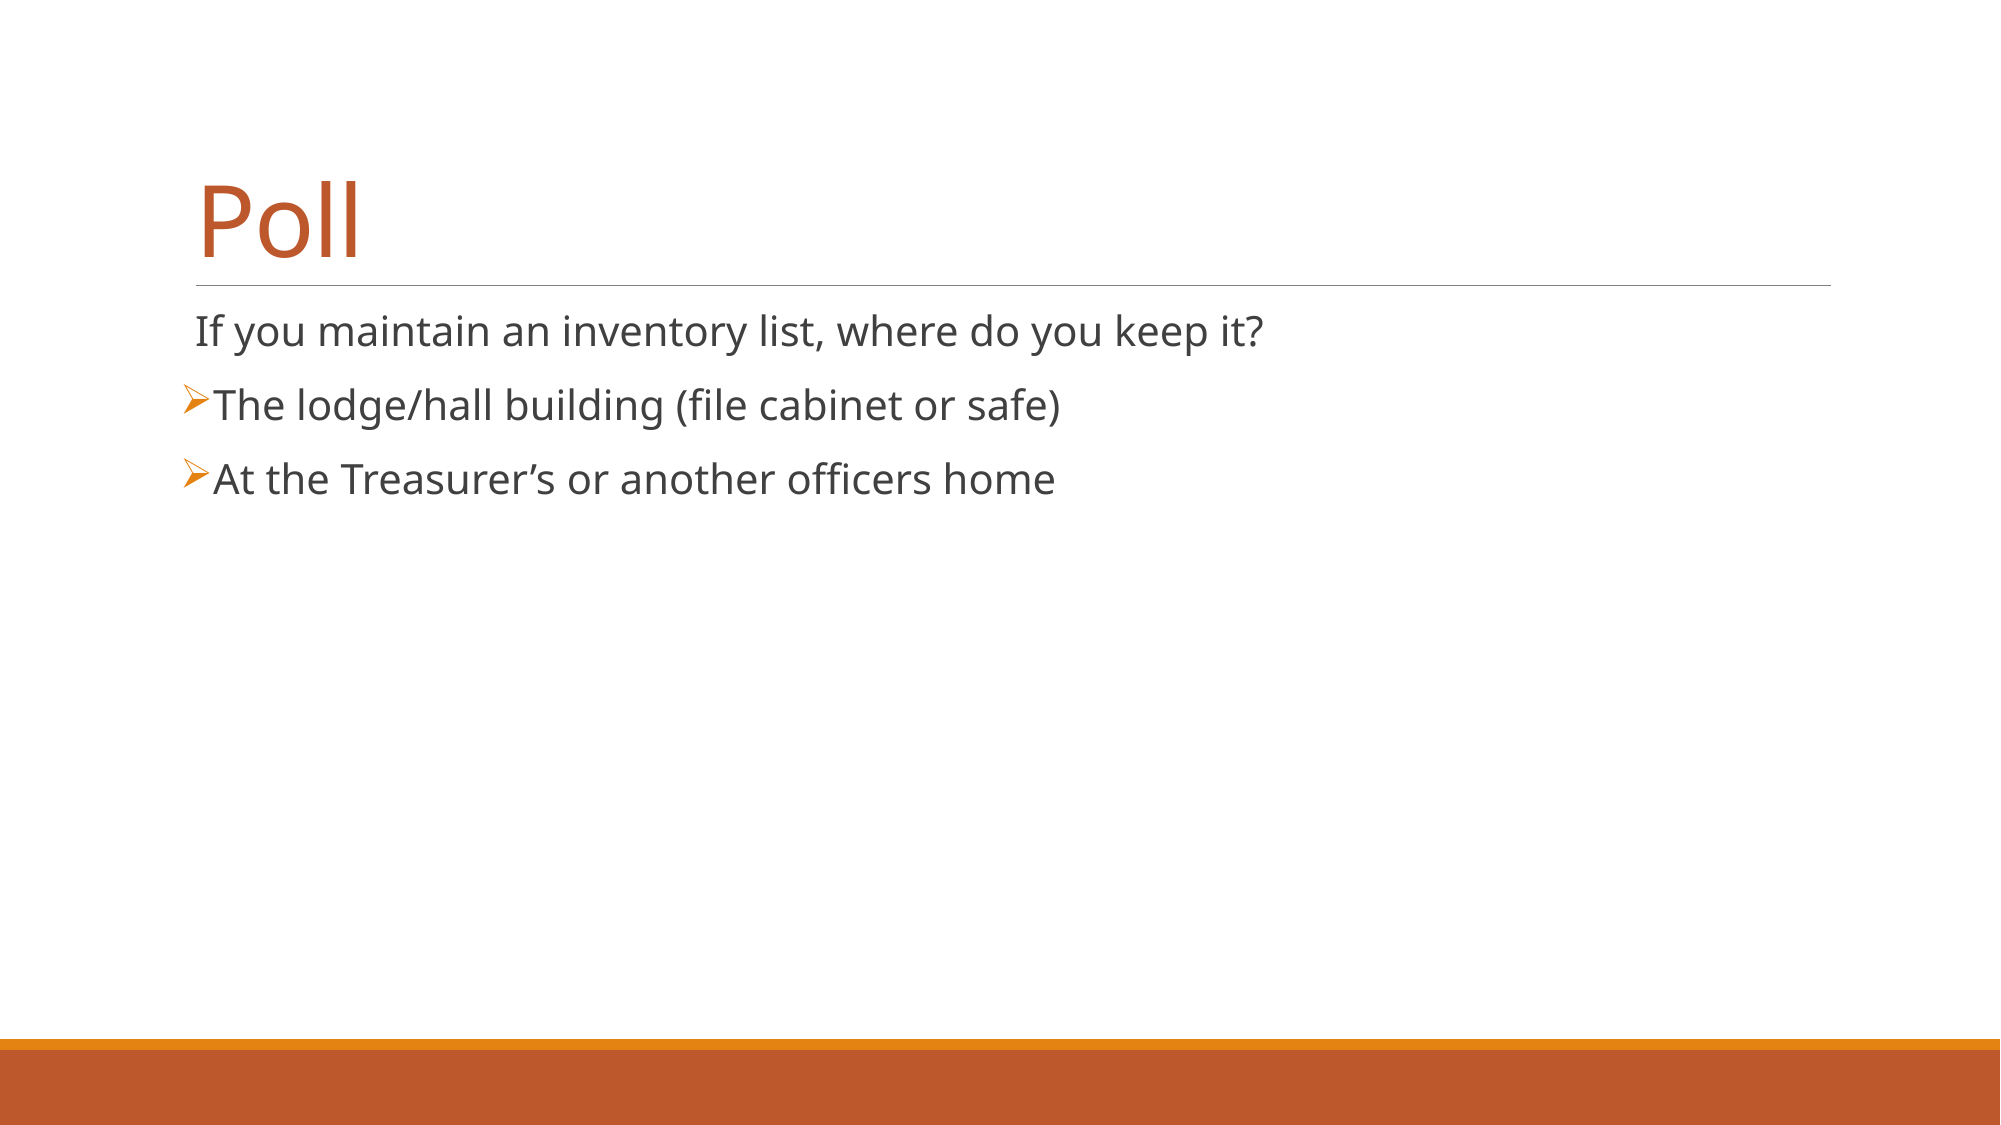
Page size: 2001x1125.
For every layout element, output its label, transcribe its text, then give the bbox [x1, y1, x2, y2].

list If you maintain an inventory list, where do you keep it? The lodge/hall building (file cabinet or safe) At the Treasurer’s or another officers home [180, 302, 1830, 963]
title Poll [180, 47, 1830, 285]
